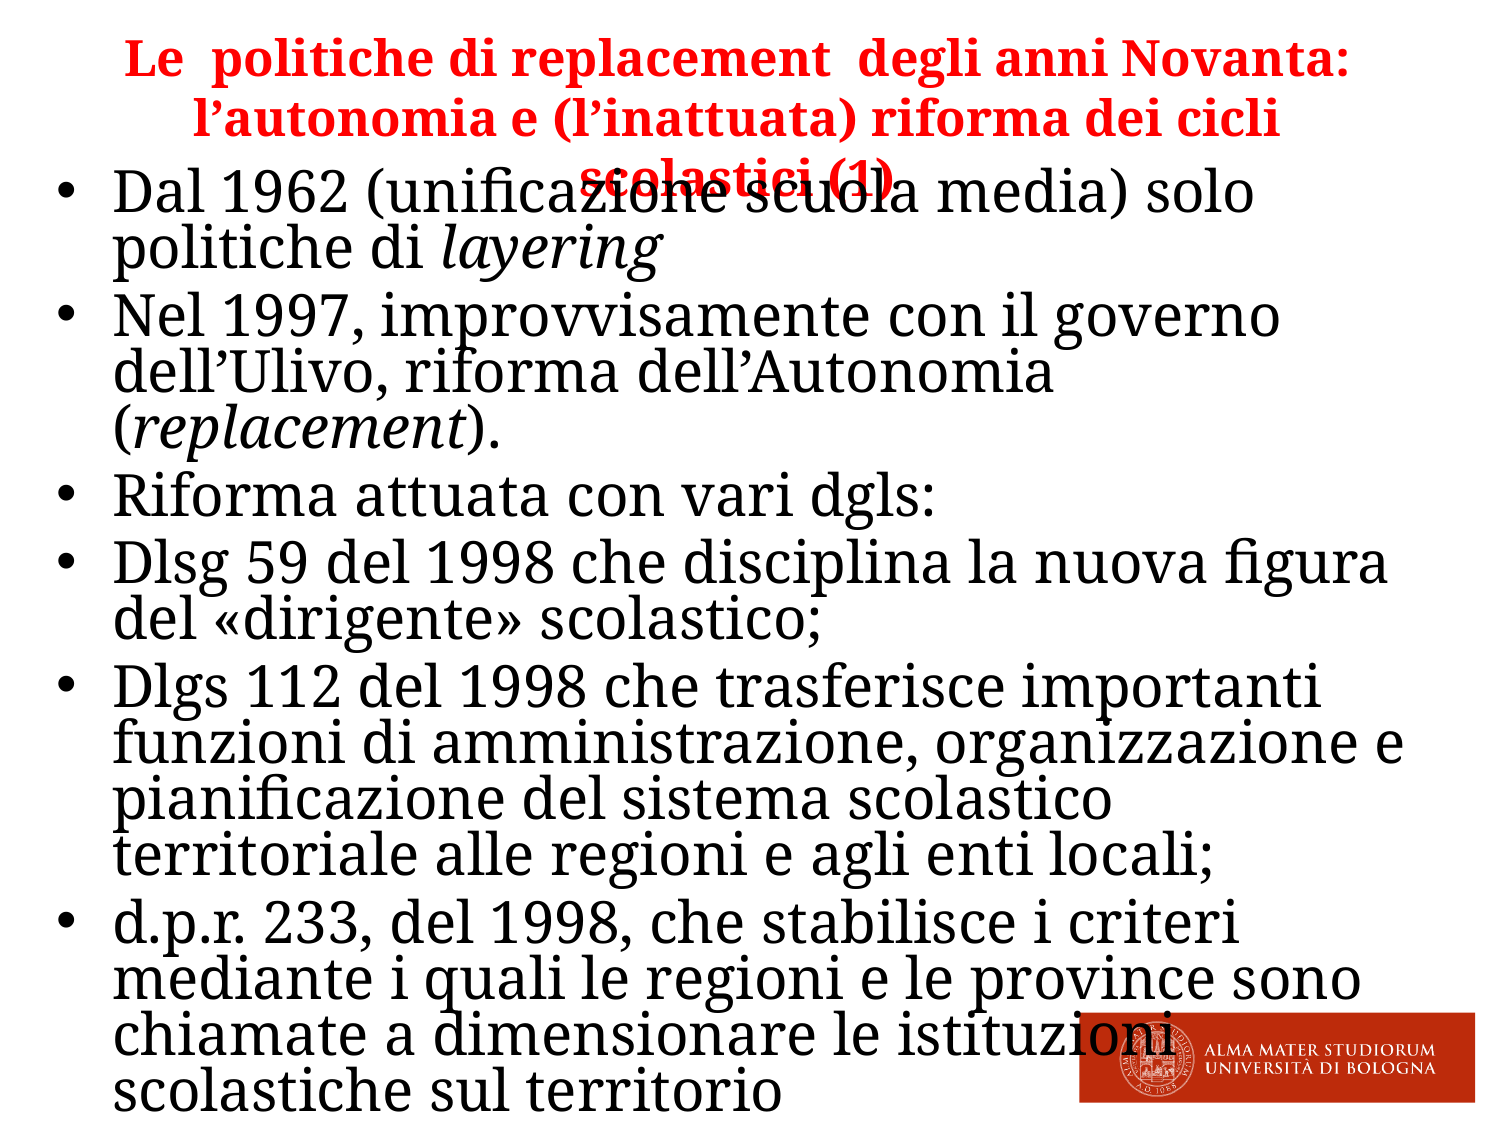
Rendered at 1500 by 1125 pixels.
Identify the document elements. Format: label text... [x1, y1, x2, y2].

title Le politiche di replacement degli anni Novanta: l’autonomia e (l’inattuata) riforma dei cicli scolastici (1) [62, 19, 1413, 160]
list Dal 1962 (unificazione scuola media) solo politiche di layering Nel 1997, improvvisamente con il governo dell’Ulivo, riforma dell’Autonomia (replacement). Riforma attuata con vari dgls: Dlsg 59 del 1998 che disciplina la nuova figura del «dirigente» scolastico; Dlgs 112 del 1998 che trasferisce importanti funzioni di amministrazione, organizzazione e pianificazione del sistema scolastico territoriale alle regioni e agli enti locali; d.p.r. 233, del 1998, che stabilisce i criteri mediante i quali le regioni e le province sono chiamate a dimensionare le istituzioni scolastiche sul territorio Dlgs 258 del 1999 con cui viene istituito l’Invalsi [41, 160, 1425, 1088]
picture [1112, 1014, 1442, 1102]
